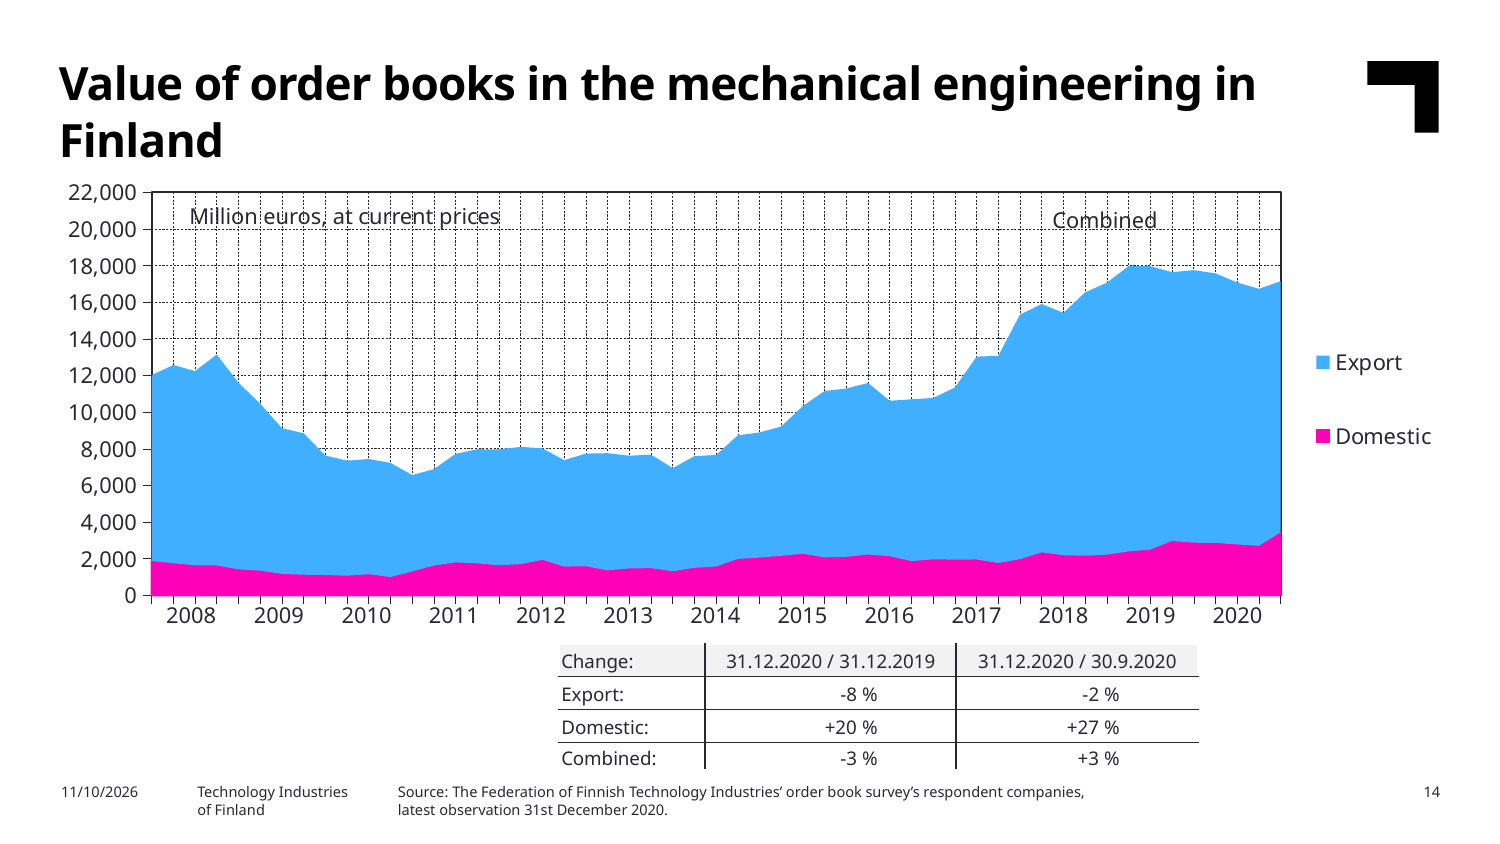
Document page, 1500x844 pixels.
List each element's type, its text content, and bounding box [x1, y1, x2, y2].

table_cell Export: [560, 677, 704, 709]
table_header 31.12.2020 / 31.12.2019 [706, 645, 955, 676]
table_cell -3 % [706, 743, 955, 769]
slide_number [46, 775, 197, 803]
list Value of order books in the mechanical engineering in Finland [41, 46, 1353, 153]
table_header Change: [560, 645, 704, 676]
table_cell -8 % [706, 677, 955, 709]
table_cell Domestic: [560, 710, 704, 742]
table_cell +3 % [957, 743, 1197, 769]
footer Technology Industries of Finland [197, 775, 453, 803]
table_cell -2 % [957, 677, 1197, 709]
chart [45, 177, 1456, 635]
slide_number 14 [1313, 775, 1456, 803]
table_cell +27 % [957, 710, 1197, 742]
table_cell Combined: [560, 743, 704, 769]
table_cell +20 % [706, 710, 955, 742]
list Source: The Federation of Finnish Technology Industries’ order book survey’s respondent companies, latest observation 31st December 2020. [382, 775, 1133, 816]
table_header 31.12.2020 / 30.9.2020 [957, 645, 1197, 676]
